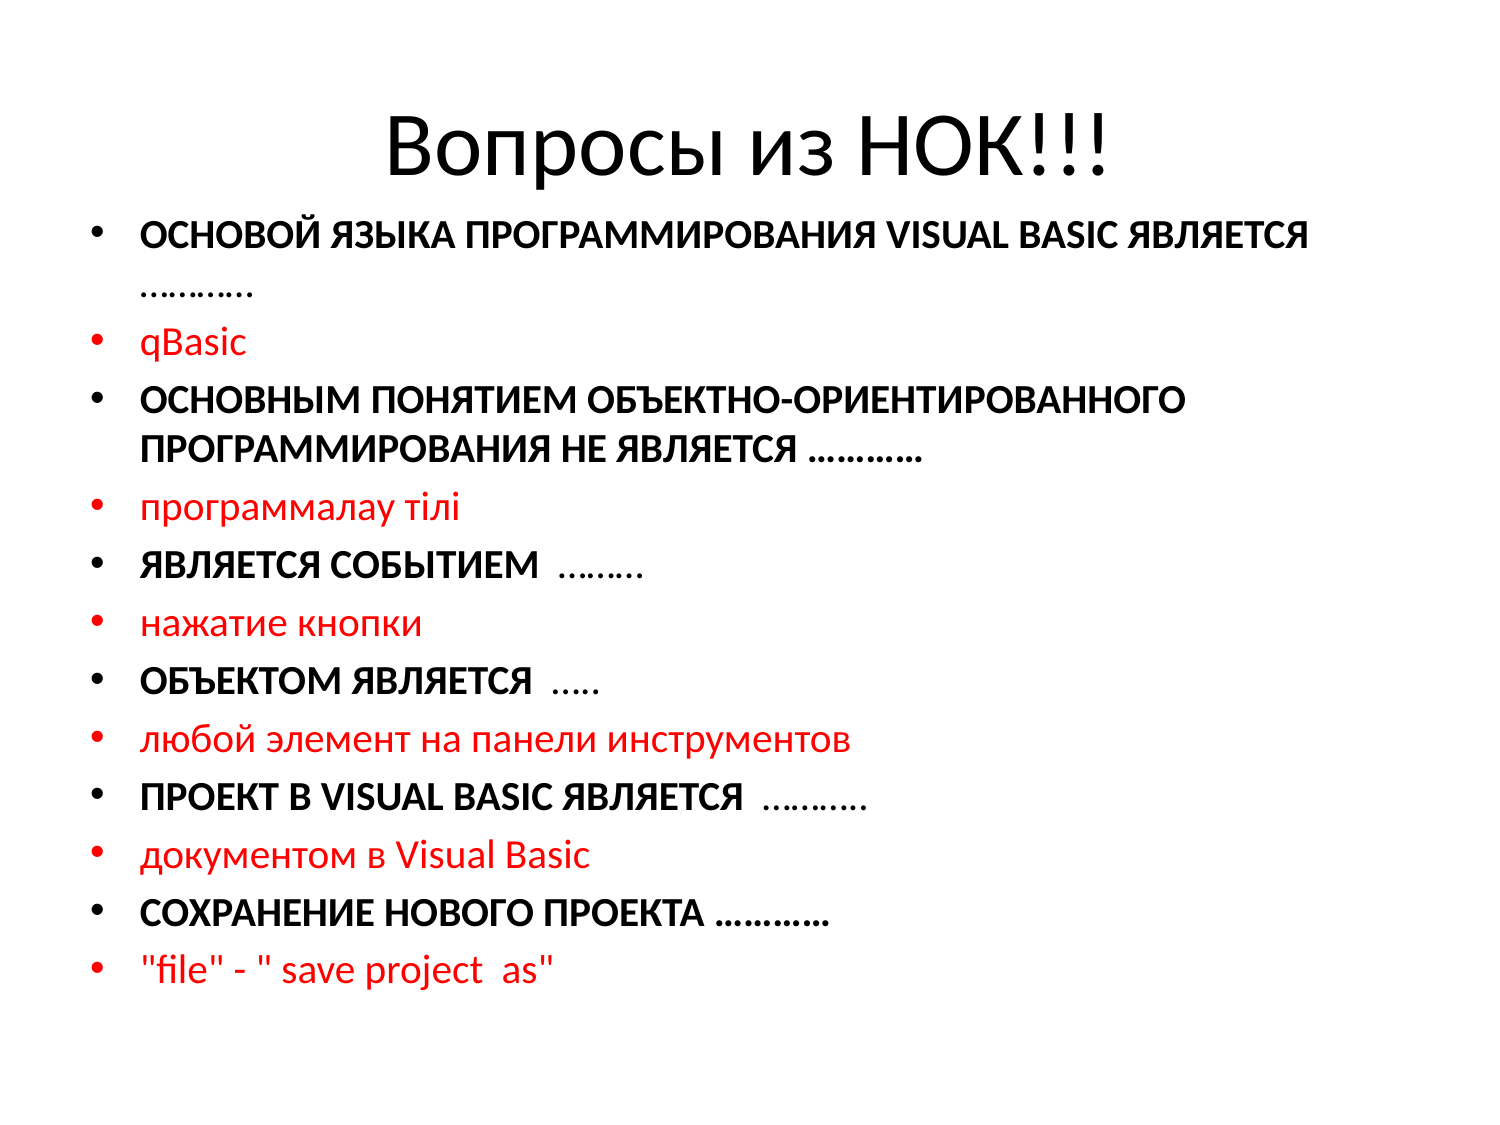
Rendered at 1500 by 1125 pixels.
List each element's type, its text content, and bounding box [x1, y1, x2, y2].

list ОСНОВОЙ ЯЗЫКА ПРОГРАММИРОВАНИЯ VISUAL BASIC ЯВЛЯЕТСЯ ………… qBasic ОСНОВНЫМ ПОНЯТИЕМ ОБЪЕКТНО-ОРИЕНТИРОВАННОГО ПРОГРАММИРОВАНИЯ НЕ ЯВЛЯЕТСЯ ………… программалау тілі ЯВЛЯЕТСЯ СОБЫТИЕМ ……… нажатие кнопки ОБЪЕКТОМ ЯВЛЯЕТСЯ ….. любой элемент на панели инструментов ПРОЕКТ В VISUAL BASIC ЯВЛЯЕТСЯ ……….. документом в Visual Basic СОХРАНЕНИЕ НОВОГО ПРОЕКТА ………… "file" - " save project as" [75, 199, 1425, 1005]
title Вопросы из НОК!!! [75, 45, 1425, 199]
